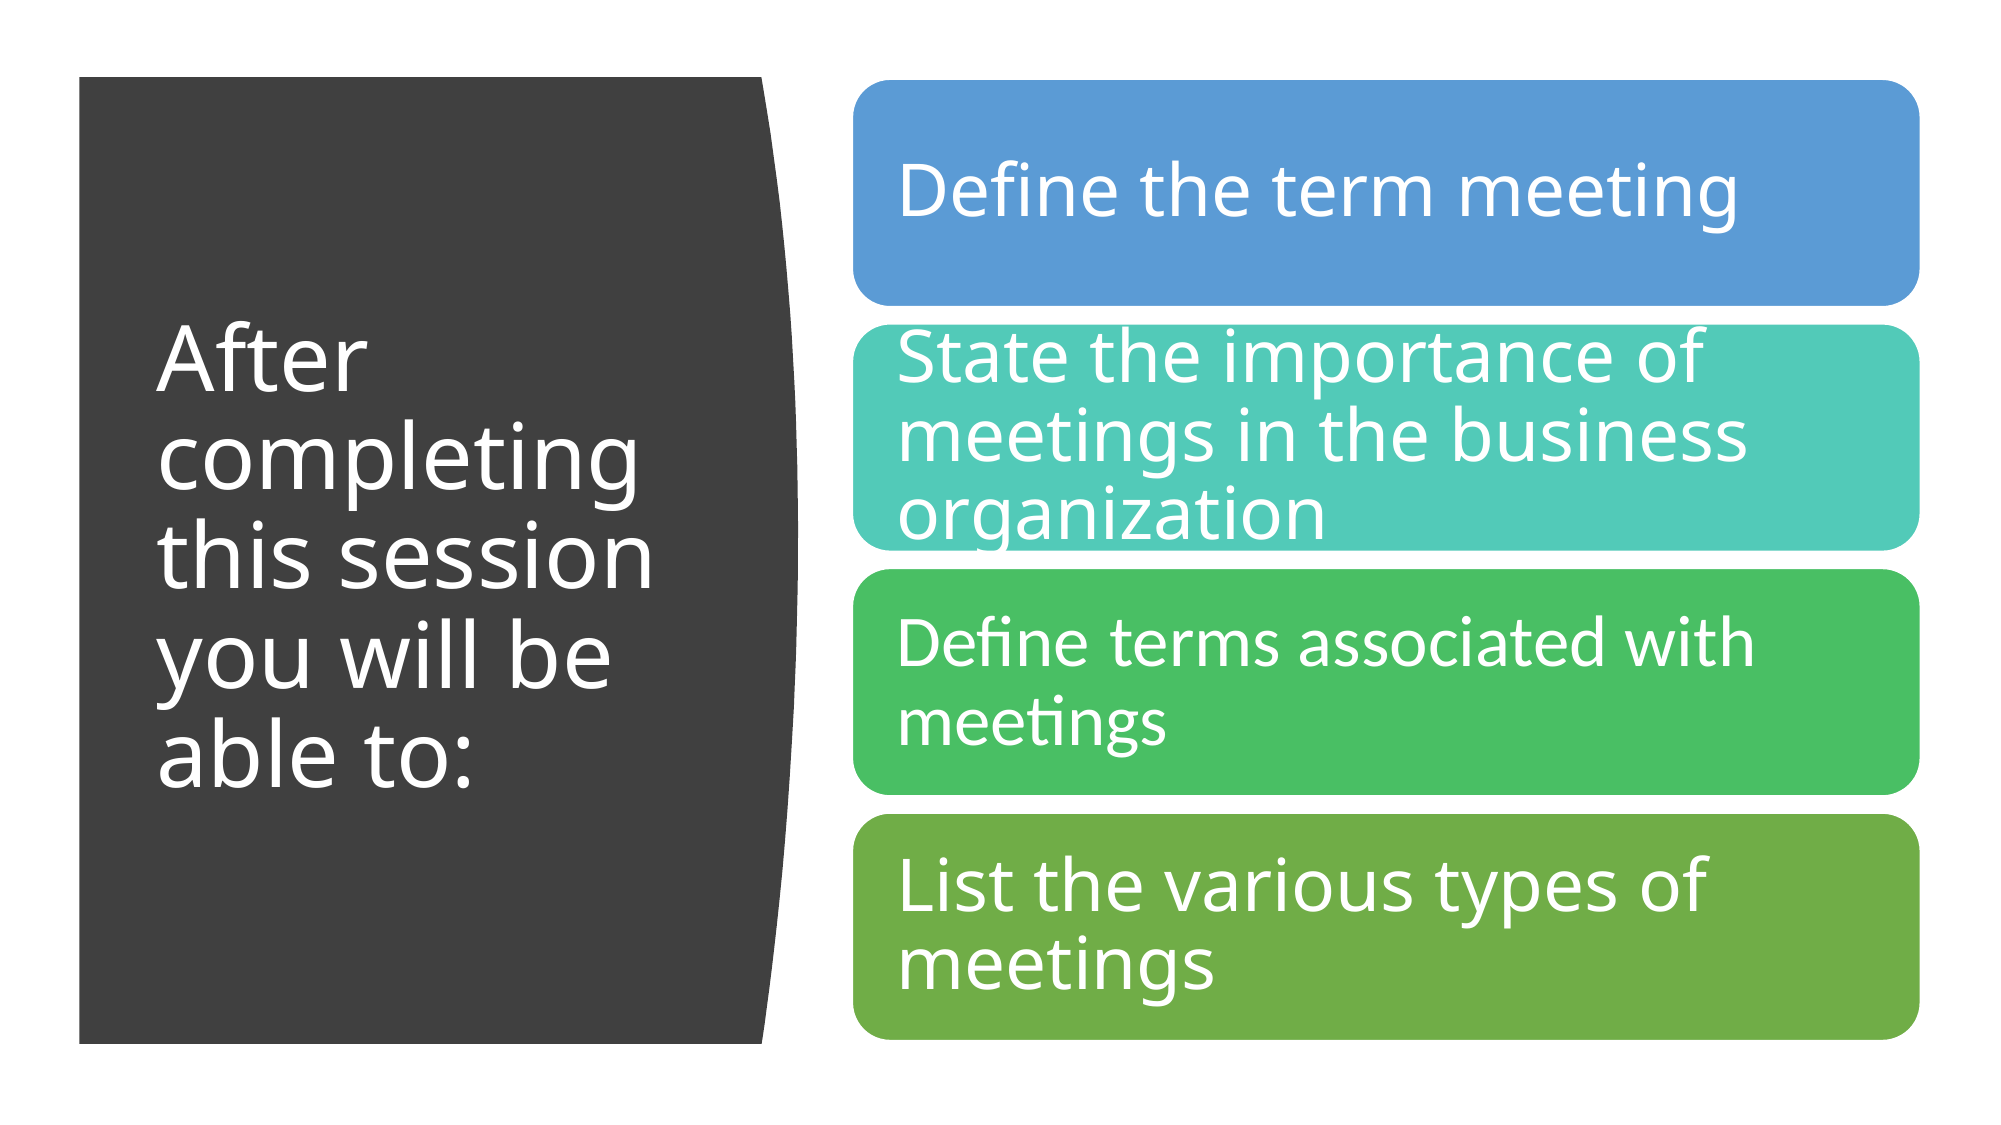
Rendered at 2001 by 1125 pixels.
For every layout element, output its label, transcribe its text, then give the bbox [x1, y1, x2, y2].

title After completing this session you will be able to: [141, 166, 702, 953]
text_box [78, 76, 800, 1045]
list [852, 77, 1921, 1043]
